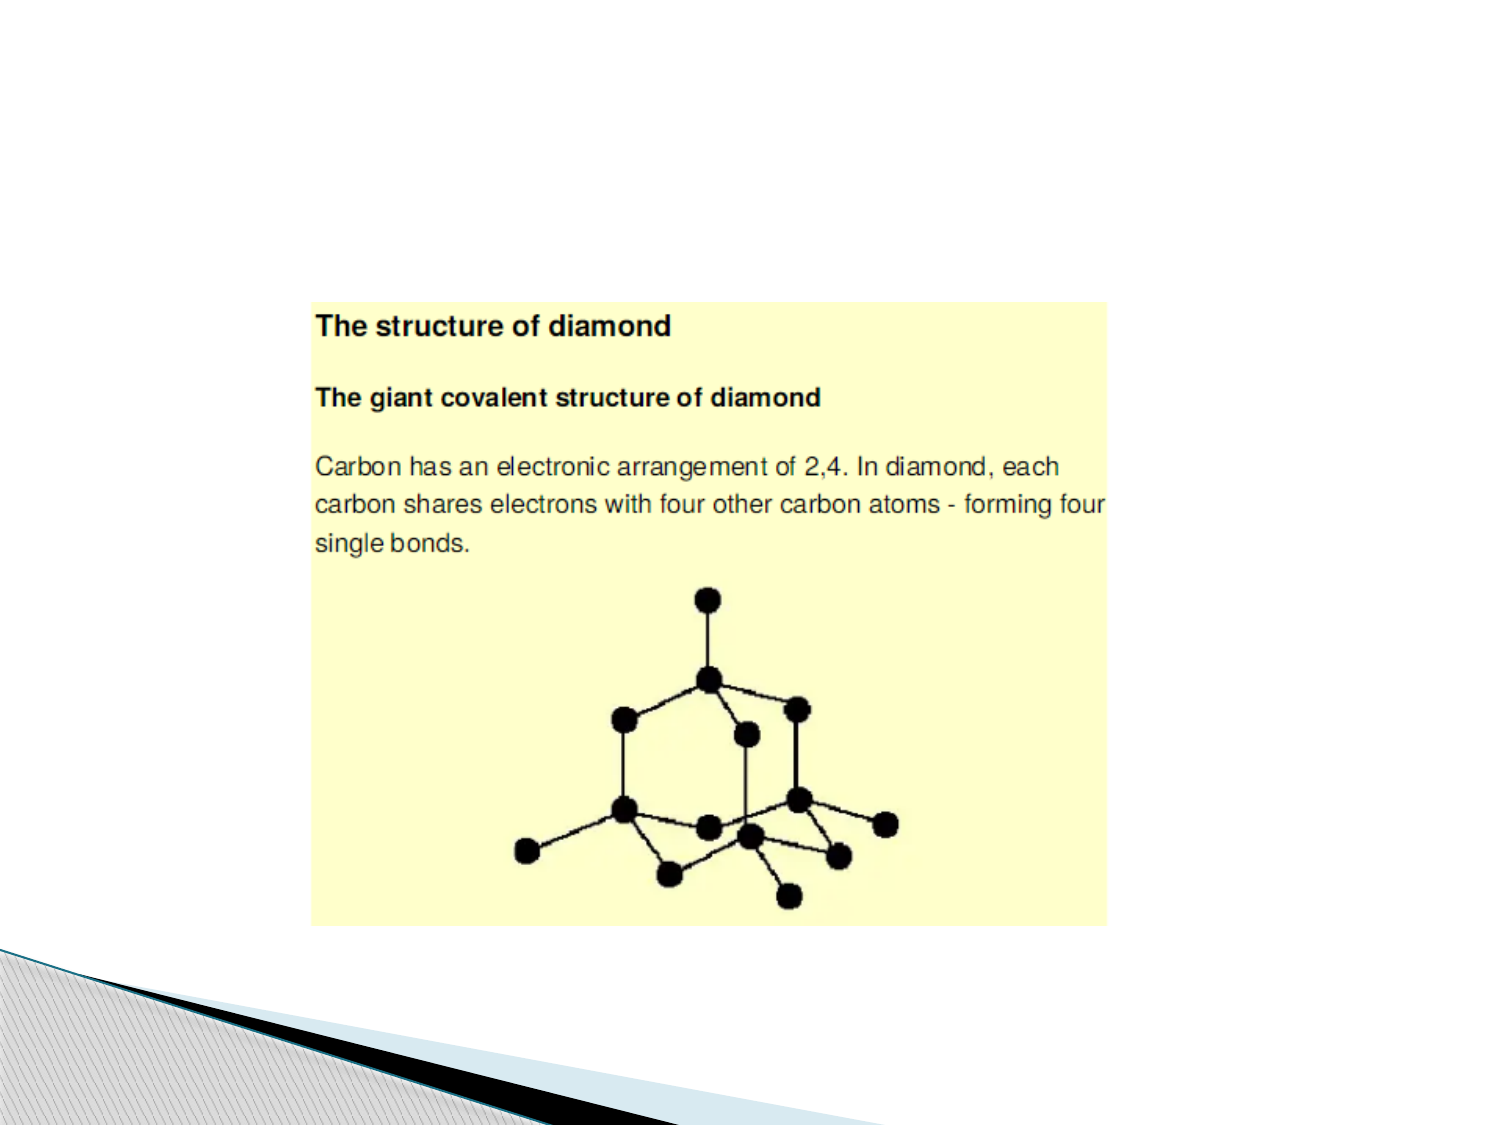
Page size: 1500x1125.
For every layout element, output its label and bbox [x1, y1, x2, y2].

list [310, 302, 1190, 927]
